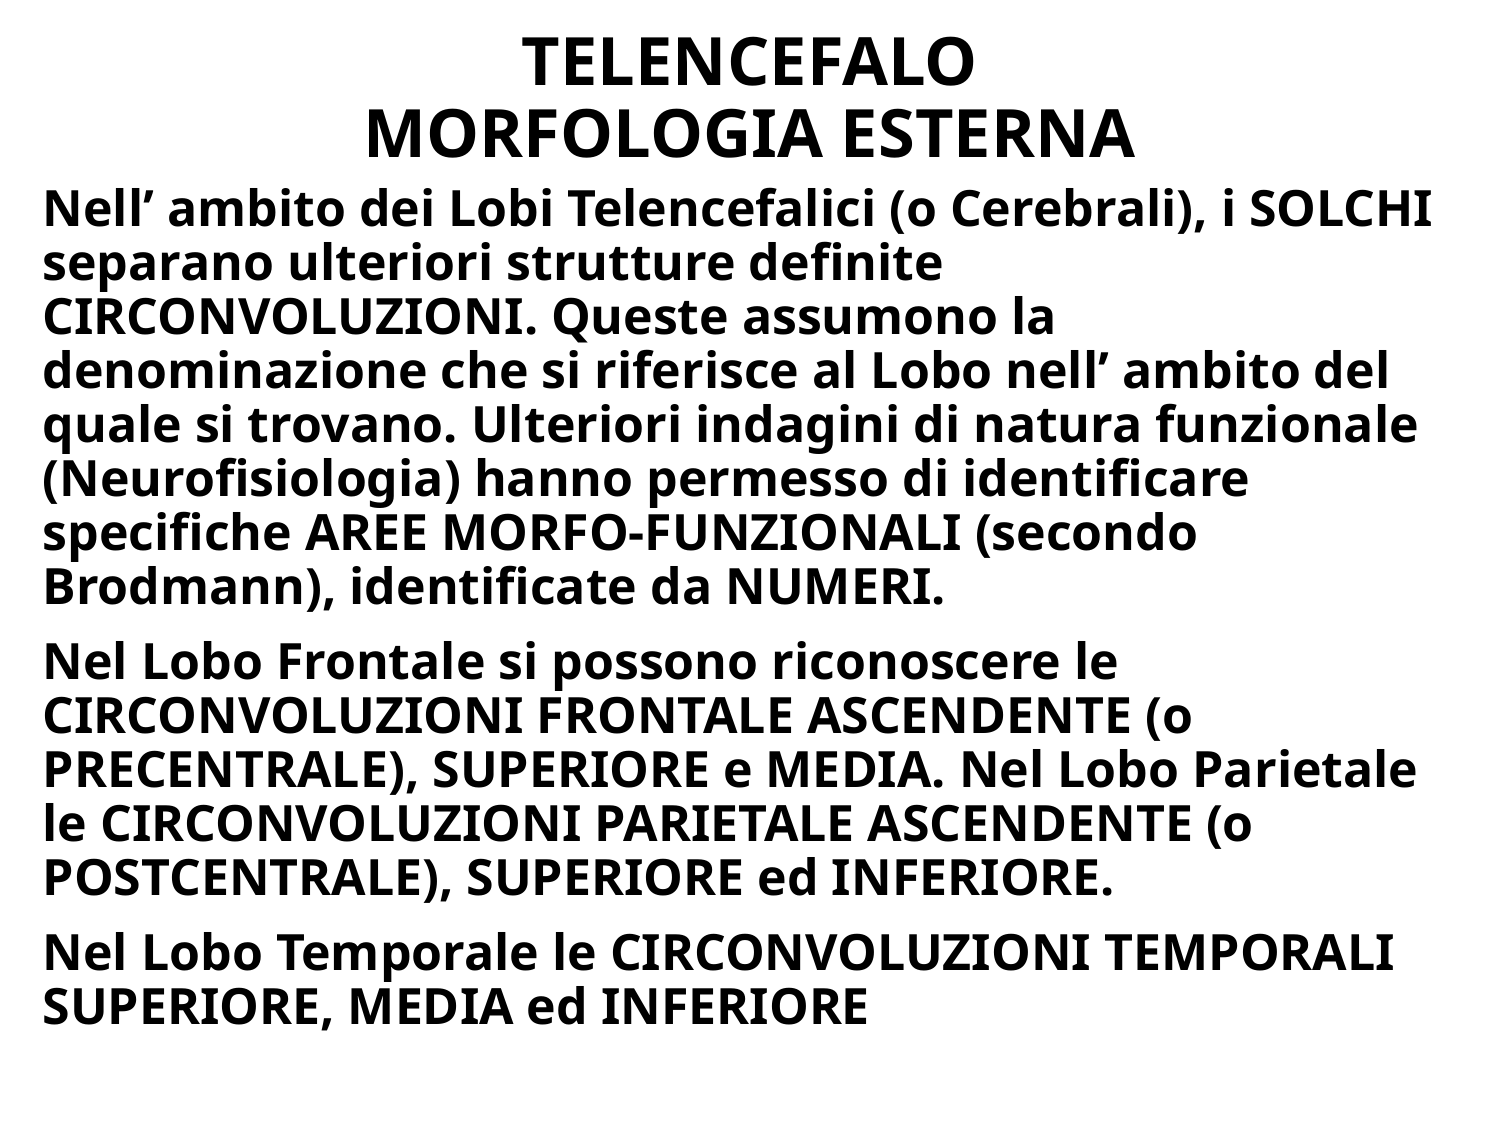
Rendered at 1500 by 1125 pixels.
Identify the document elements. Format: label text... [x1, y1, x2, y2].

title TELENCEFALO MORFOLOGIA ESTERNA [103, 0, 1397, 176]
list Nell’ ambito dei Lobi Telencefalici (o Cerebrali), i SOLCHI separano ulteriori strutture definite CIRCONVOLUZIONI. Queste assumono la denominazione che si riferisce al Lobo nell’ ambito del quale si trovano. Ulteriori indagini di natura funzionale (Neurofisiologia) hanno permesso di identificare specifiche AREE MORFO-FUNZIONALI (secondo Brodmann), identificate da NUMERI. Nel Lobo Frontale si possono riconoscere le CIRCONVOLUZIONI FRONTALE ASCENDENTE (o PRECENTRALE), SUPERIORE e MEDIA. Nel Lobo Parietale le CIRCONVOLUZIONI PARIETALE ASCENDENTE (o POSTCENTRALE), SUPERIORE ed INFERIORE. Nel Lobo Temporale le CIRCONVOLUZIONI TEMPORALI SUPERIORE, MEDIA ed INFERIORE [27, 176, 1463, 1101]
